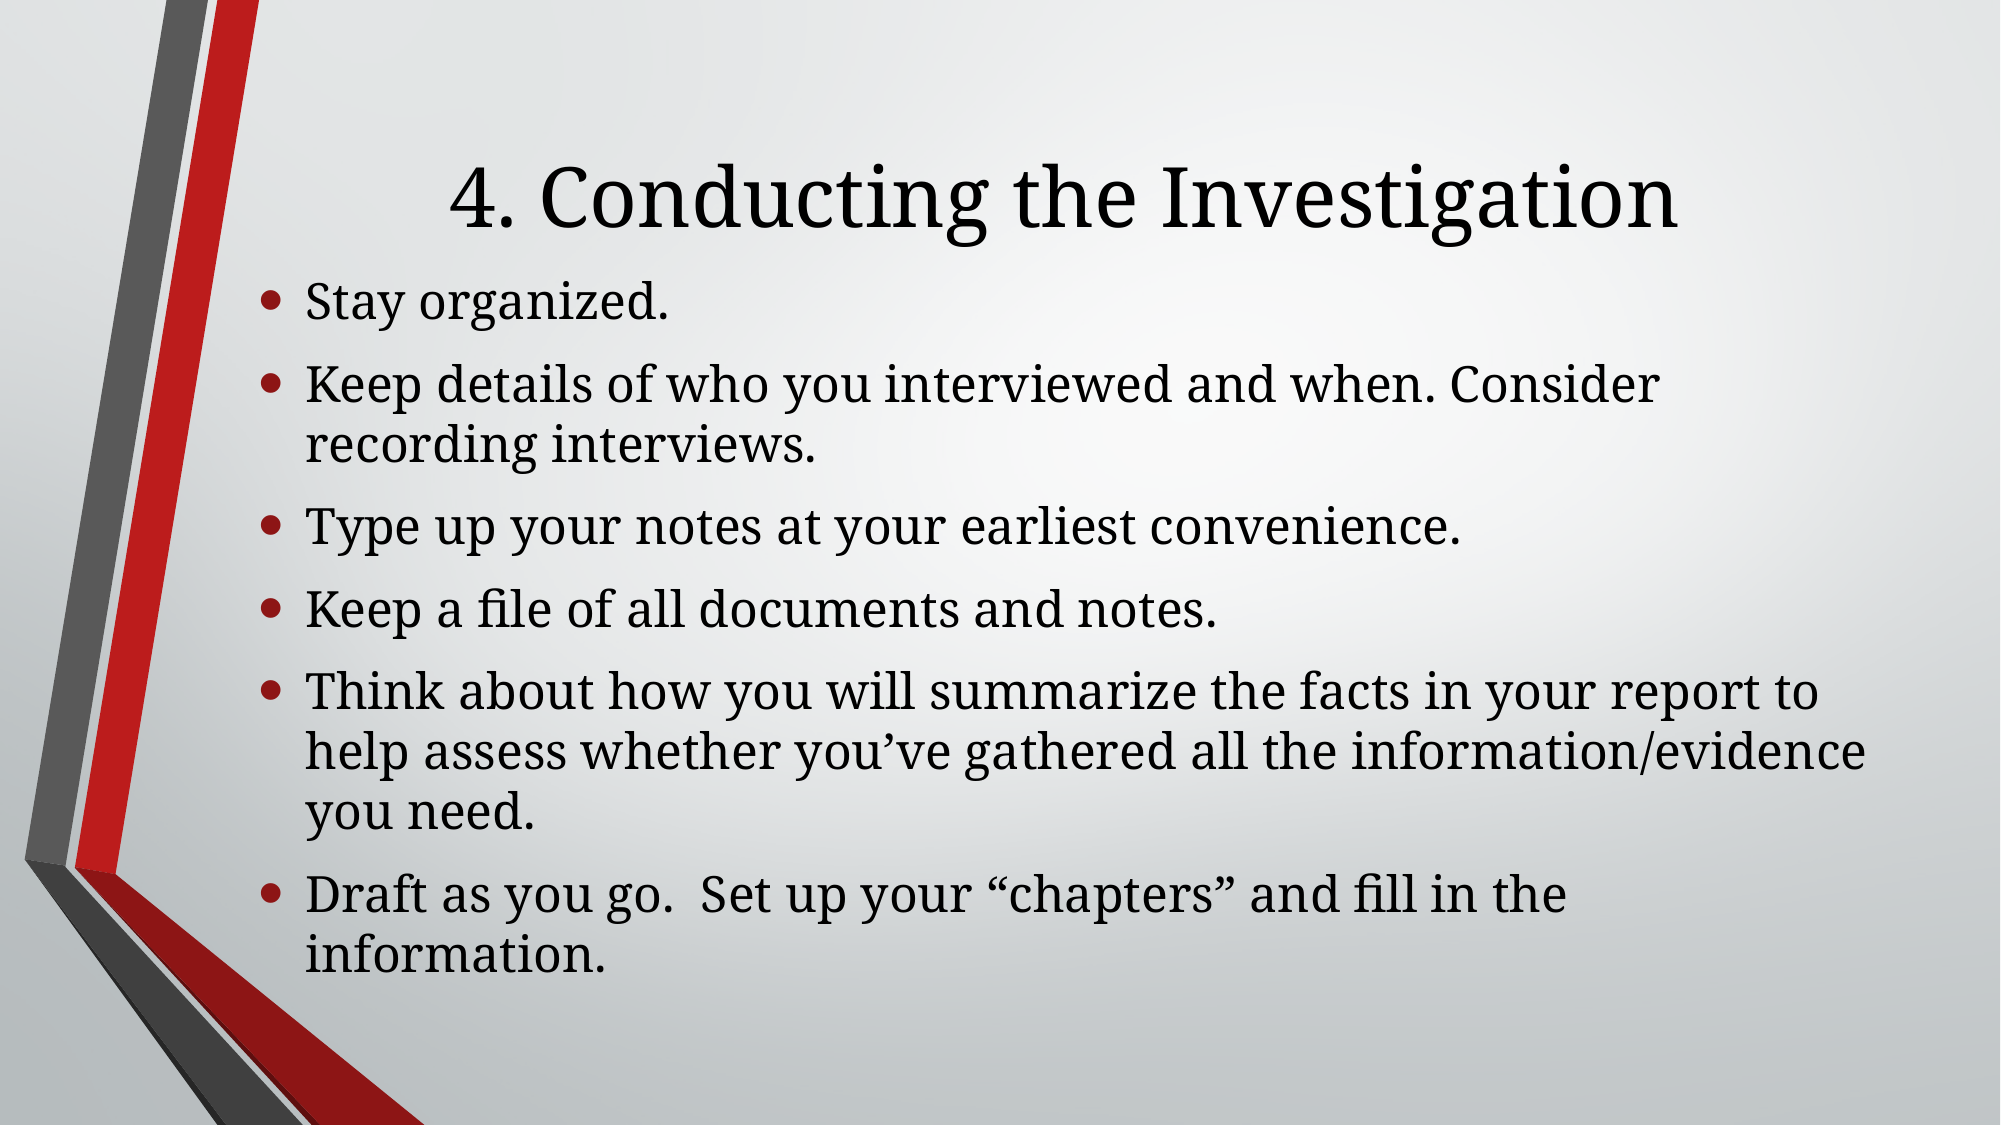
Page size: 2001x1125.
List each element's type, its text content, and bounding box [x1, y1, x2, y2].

title 4. Conducting the Investigation [243, 112, 1887, 277]
list Stay organized. Keep details of who you interviewed and when. Consider recording interviews. Type up your notes at your earliest convenience. Keep a file of all documents and notes. Think about how you will summarize the facts in your report to help assess whether you’ve gathered all the information/evidence you need. Draft as you go. Set up your “chapters” and fill in the information. [243, 302, 1887, 950]
